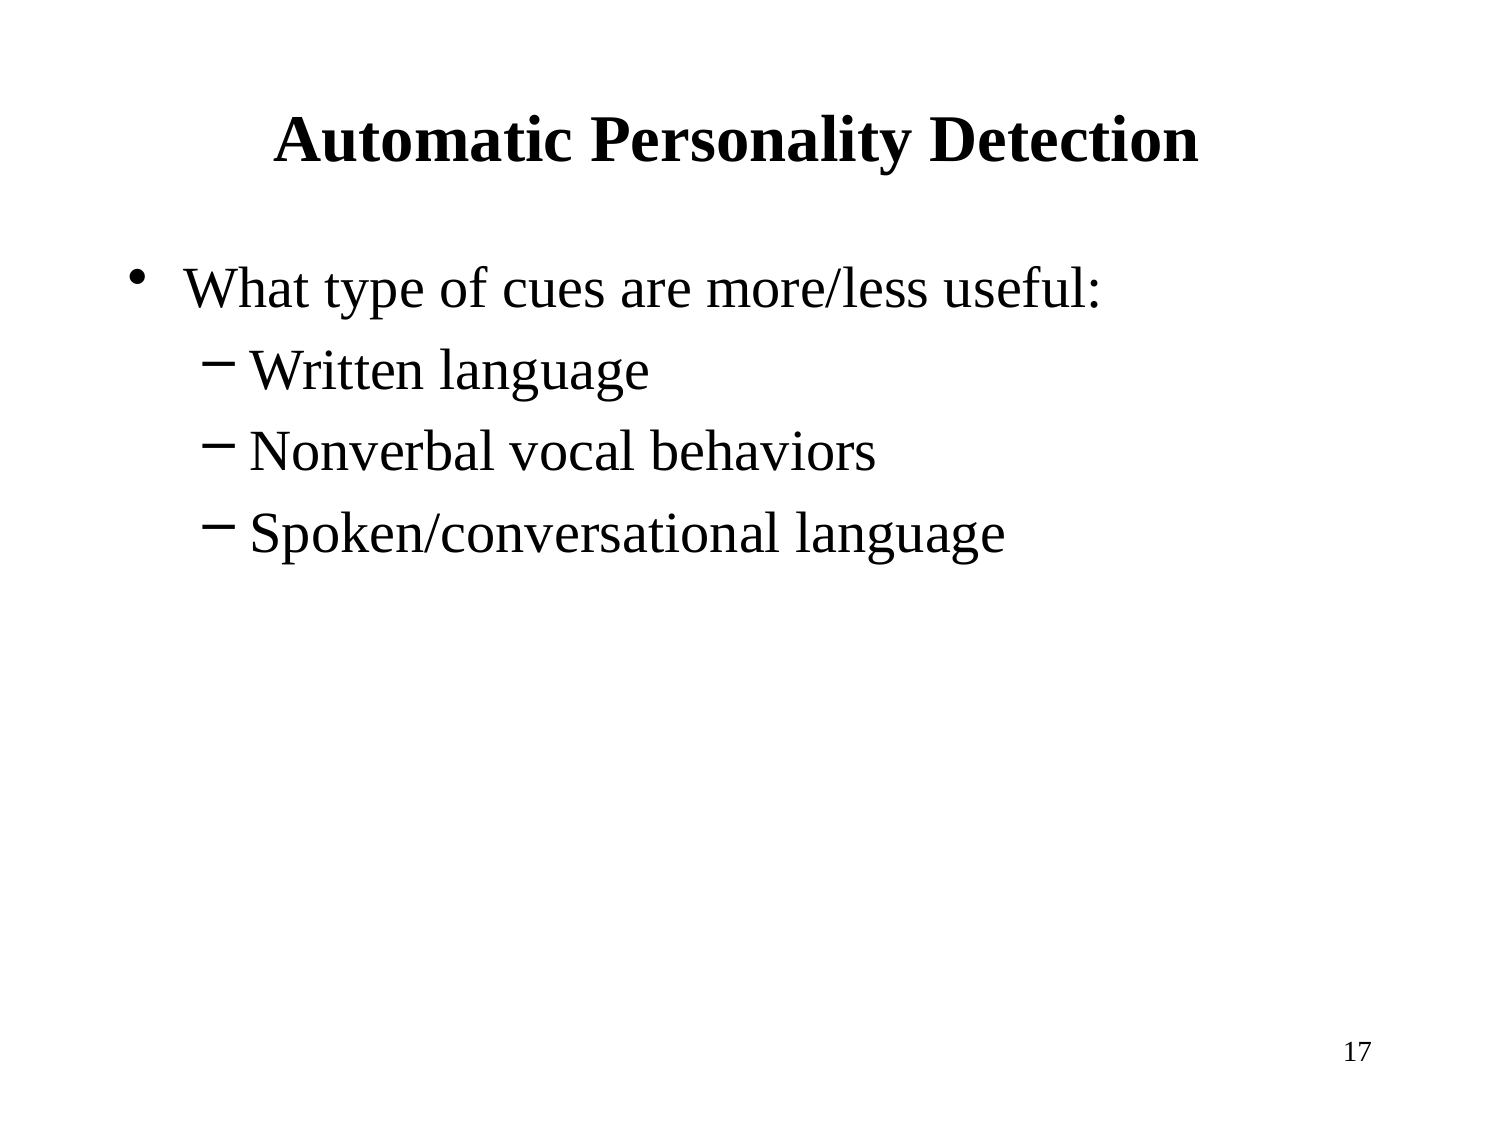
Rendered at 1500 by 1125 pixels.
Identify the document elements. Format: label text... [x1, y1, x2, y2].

title Automatic Personality Detection [99, 58, 1375, 211]
list What type of cues are more/less useful: Written language Nonverbal vocal behaviors Spoken/conversational language [112, 241, 1388, 1000]
slide_number 17 [1074, 1024, 1388, 1101]
